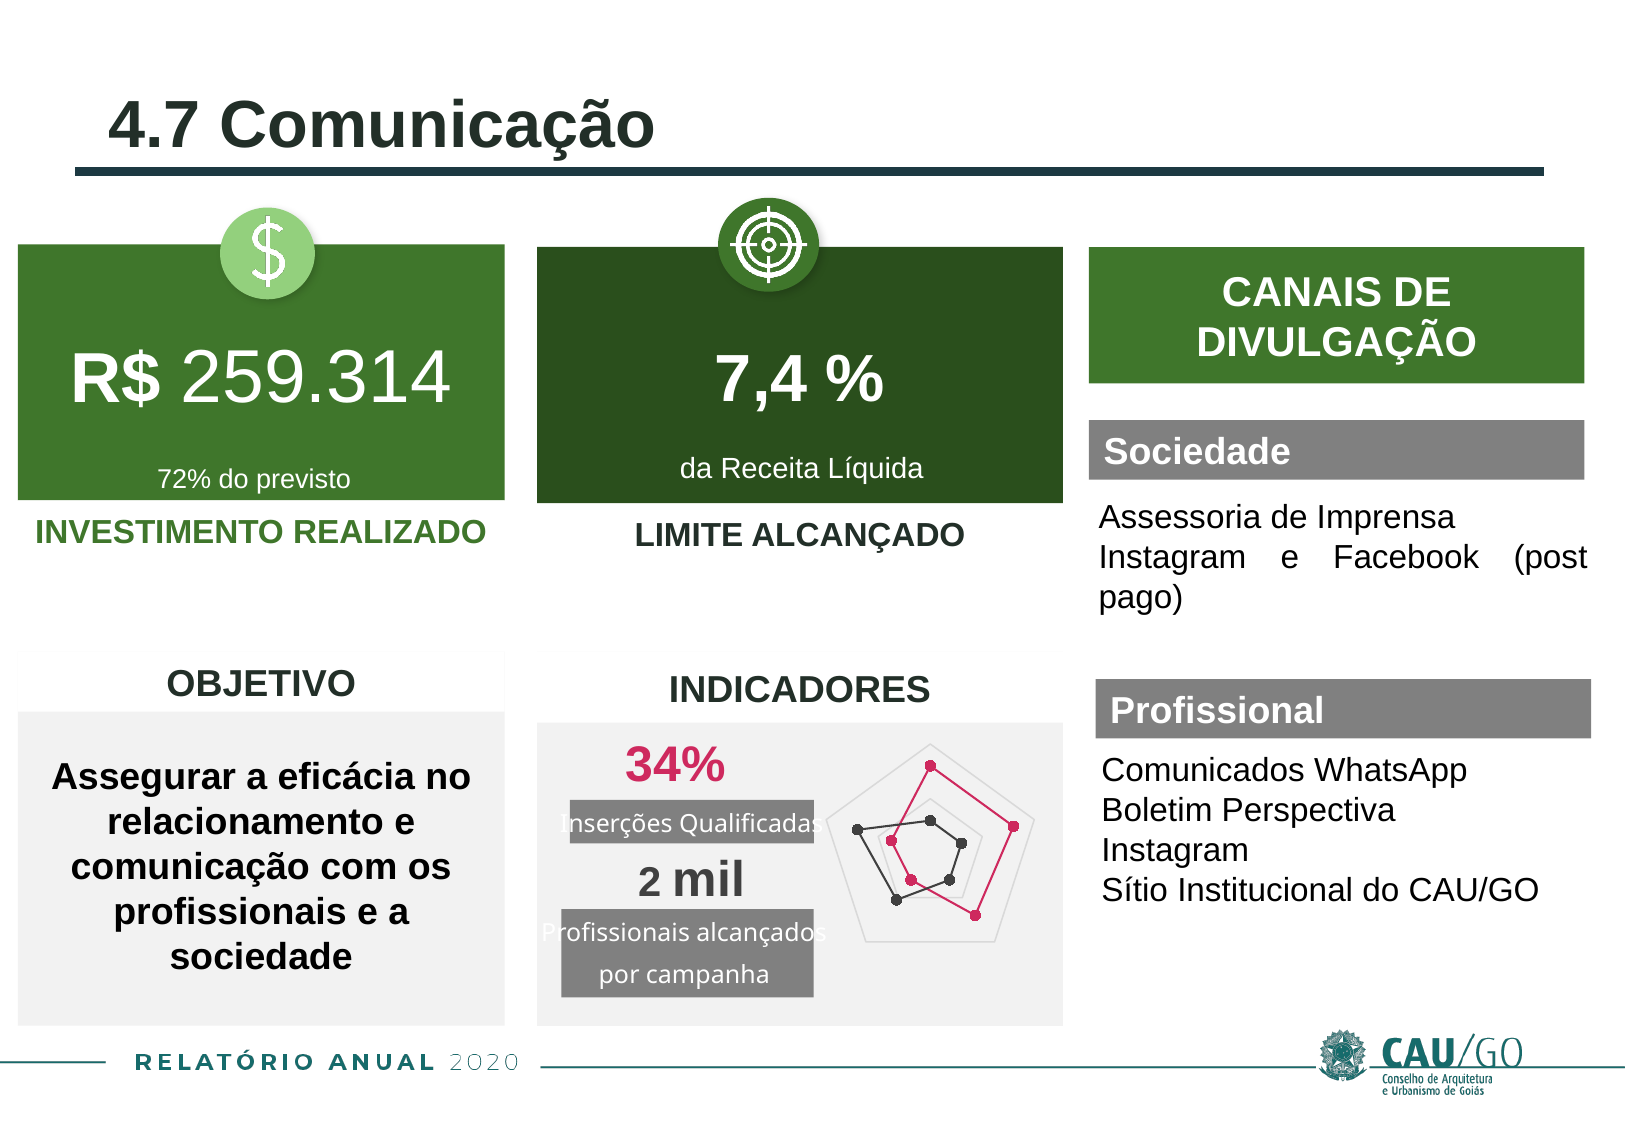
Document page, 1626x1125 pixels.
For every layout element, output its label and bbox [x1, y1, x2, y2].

chart [789, 739, 1071, 968]
picture [0, 0, 1625, 1125]
text_box [537, 246, 1063, 564]
text_box [537, 651, 1063, 1026]
text_box [17, 651, 505, 1026]
text_box [17, 244, 505, 561]
